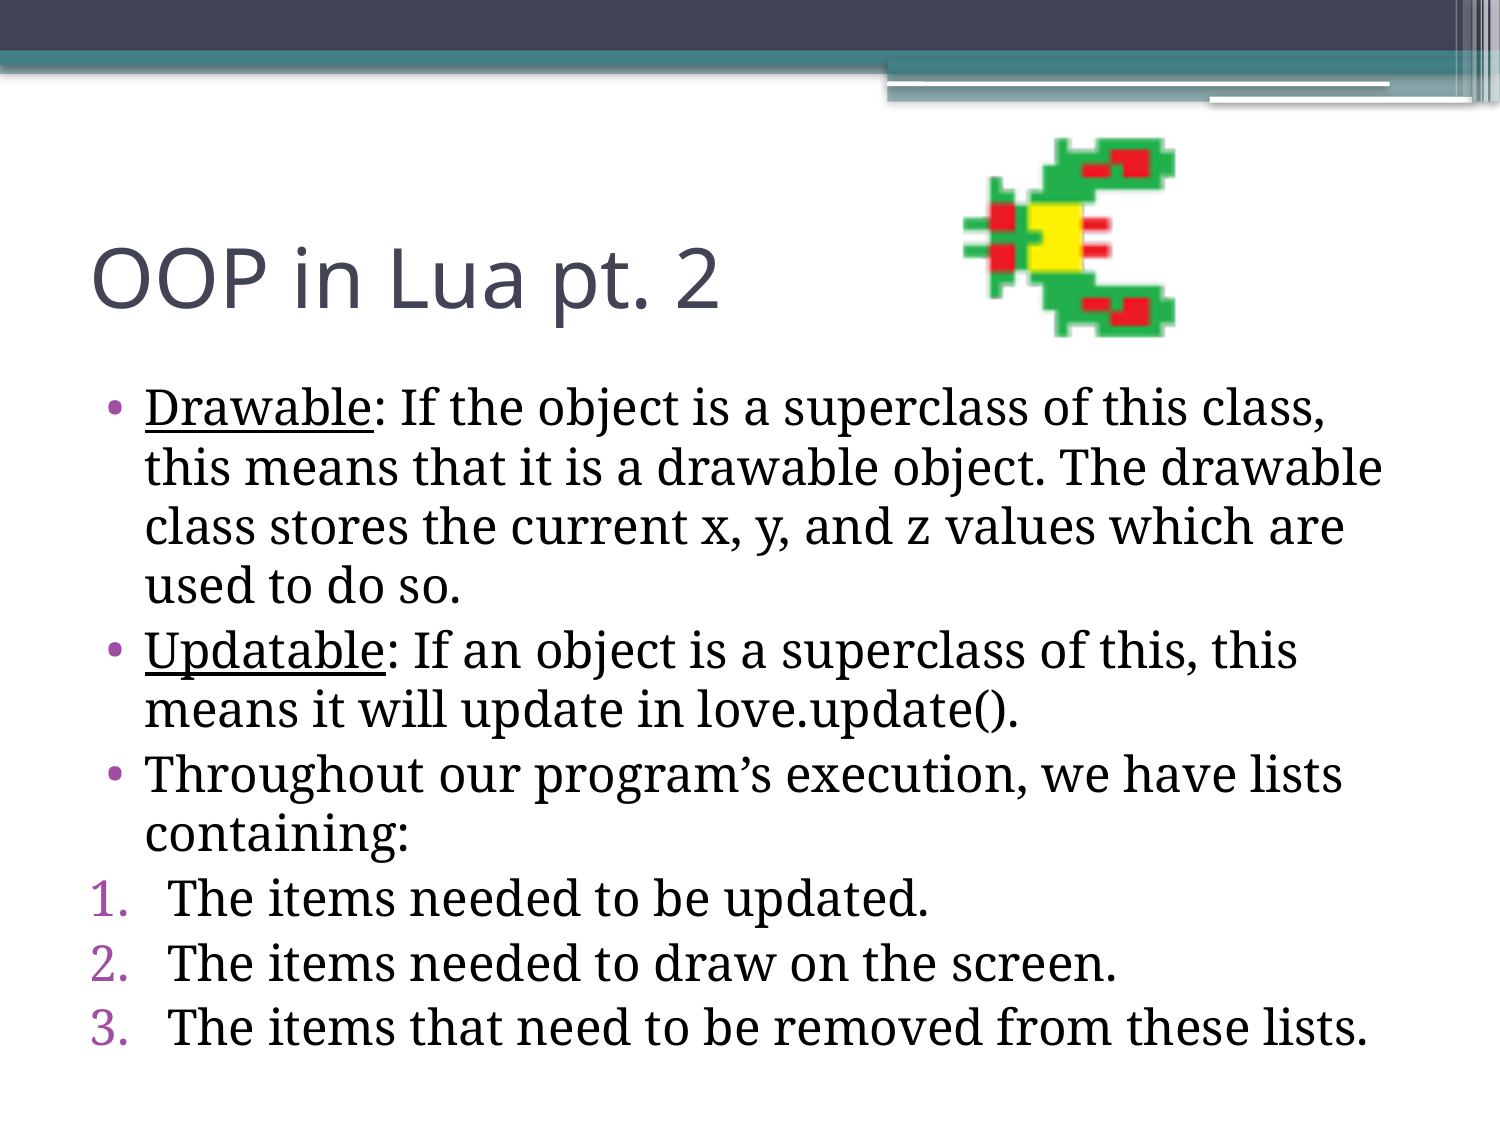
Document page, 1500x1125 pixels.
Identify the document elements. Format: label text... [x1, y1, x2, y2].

list Drawable: If the object is a superclass of this class, this means that it is a drawable object. The drawable class stores the current x, y, and z values which are used to do so. Updatable: If an object is a superclass of this, this means it will update in love.update(). Throughout our program’s execution, we have lists containing: The items needed to be updated. The items needed to draw on the screen. The items that need to be removed from these lists. [75, 368, 1425, 1079]
picture [964, 130, 1174, 344]
title OOP in Lua pt. 2 [75, 187, 1425, 363]
